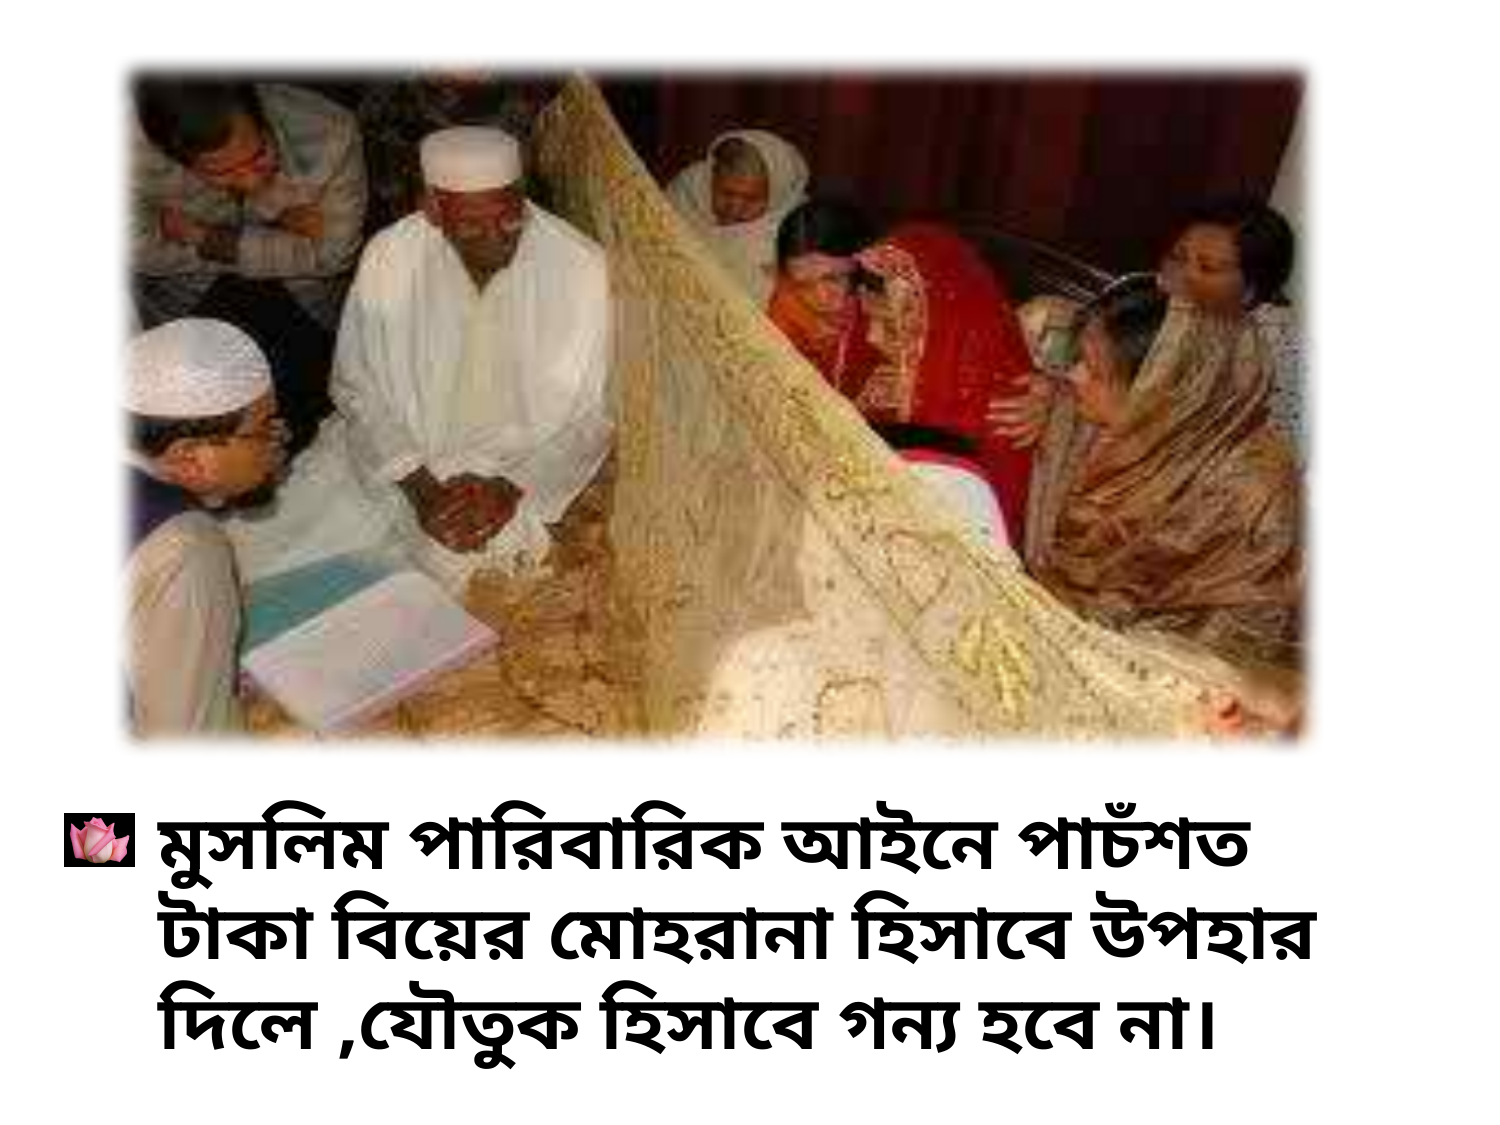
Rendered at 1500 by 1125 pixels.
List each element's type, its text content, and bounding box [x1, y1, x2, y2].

picture [112, 52, 1326, 759]
picture [64, 813, 118, 867]
text_box মুসলিম পারিবারিক আইনে পাচঁশত টাকা বিয়ের মোহরানা হিসাবে উপহার দিলে ,যৌতুক হিসাবে গন্য হবে না। [49, 787, 1413, 1073]
